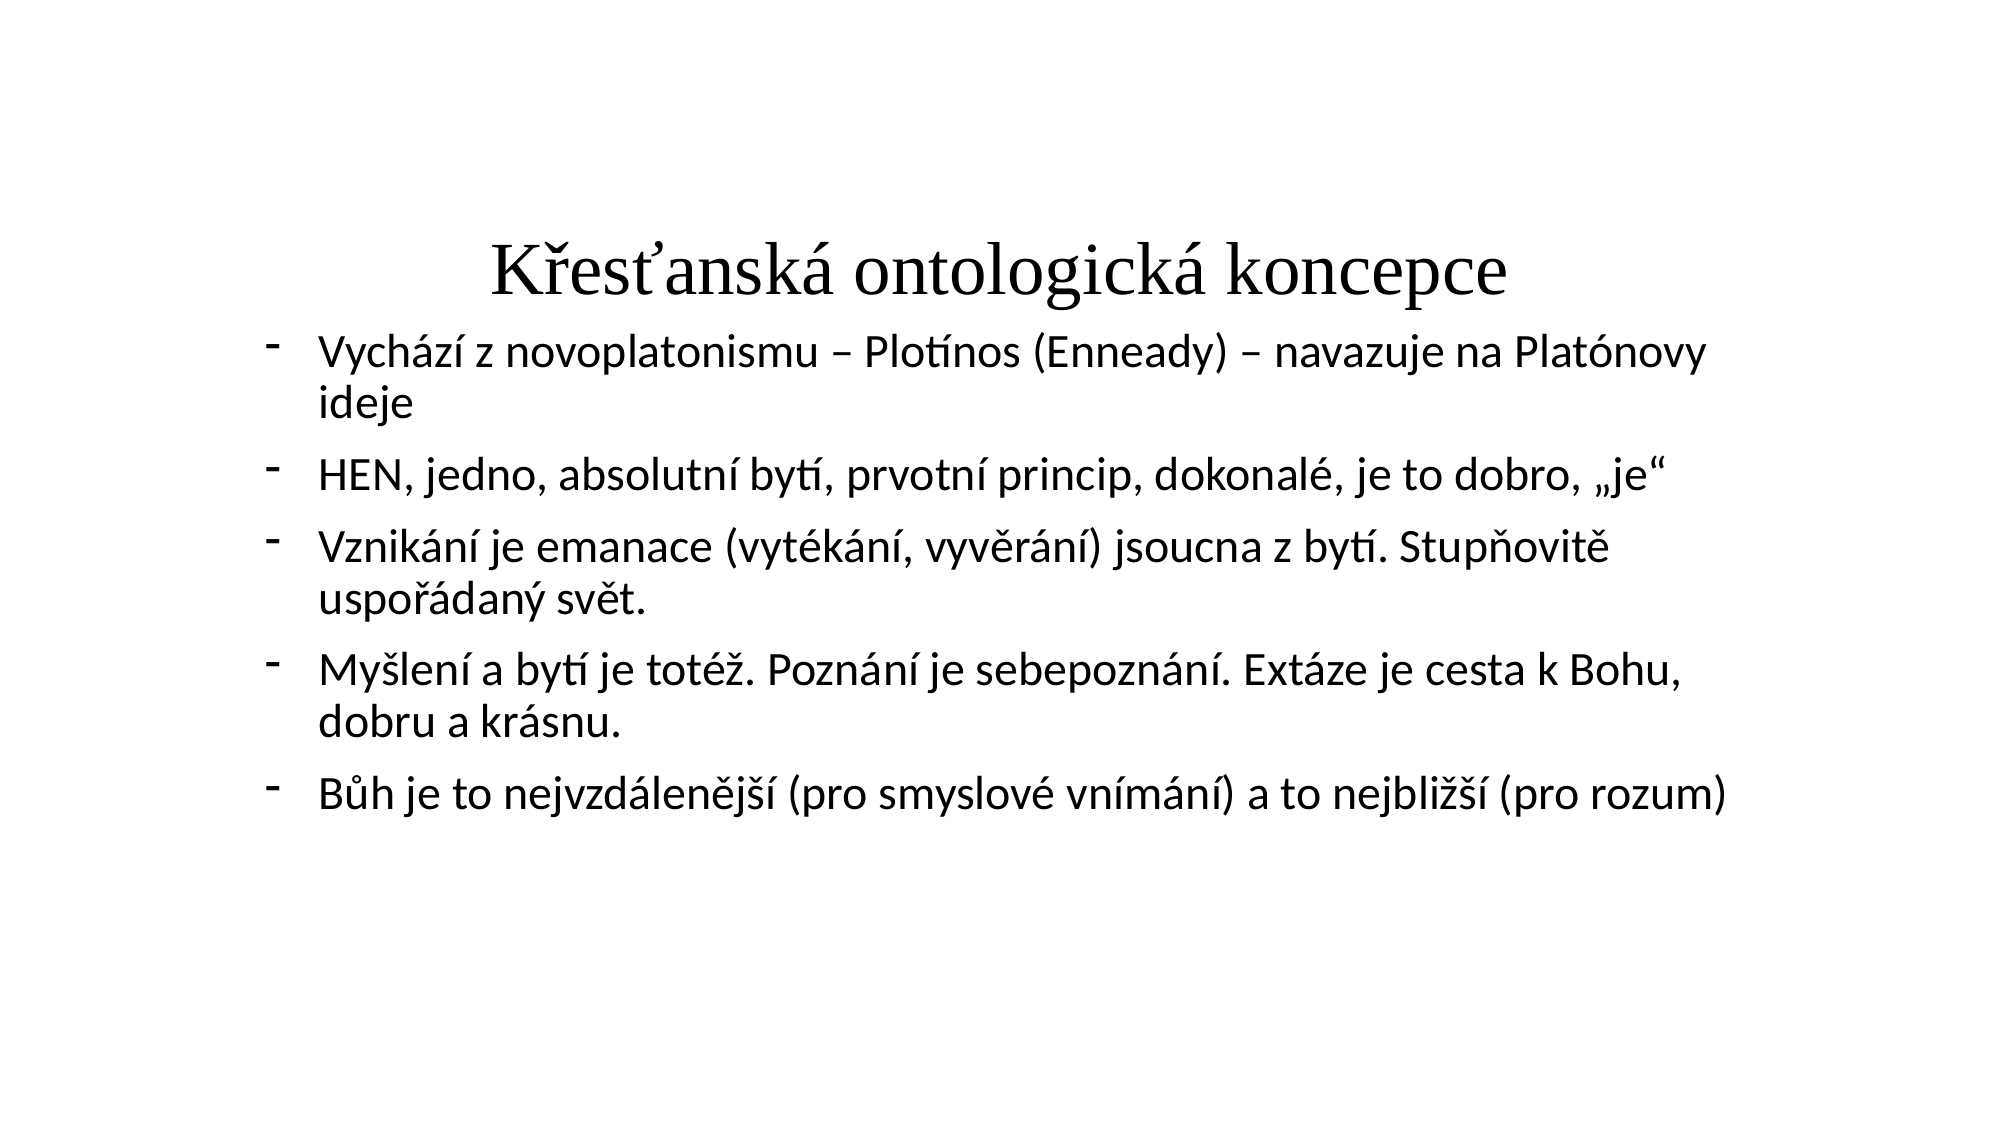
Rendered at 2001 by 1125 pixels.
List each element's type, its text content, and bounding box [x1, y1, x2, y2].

subtitle Vychází z novoplatonismu – Plotínos (Enneady) – navazuje na Platónovy ideje HEN, jedno, absolutní bytí, prvotní princip, dokonalé, je to dobro, „je“ Vznikání je emanace (vytékání, vyvěrání) jsoucna z bytí. Stupňovitě uspořádaný svět. Myšlení a bytí je totéž. Poznání je sebepoznání. Extáze je cesta k Bohu, dobru a krásnu. Bůh je to nejvzdálenější (pro smyslové vnímání) a to nejbližší (pro rozum) [249, 318, 1750, 863]
title Křesťanská ontologická koncepce [249, 184, 1750, 318]
